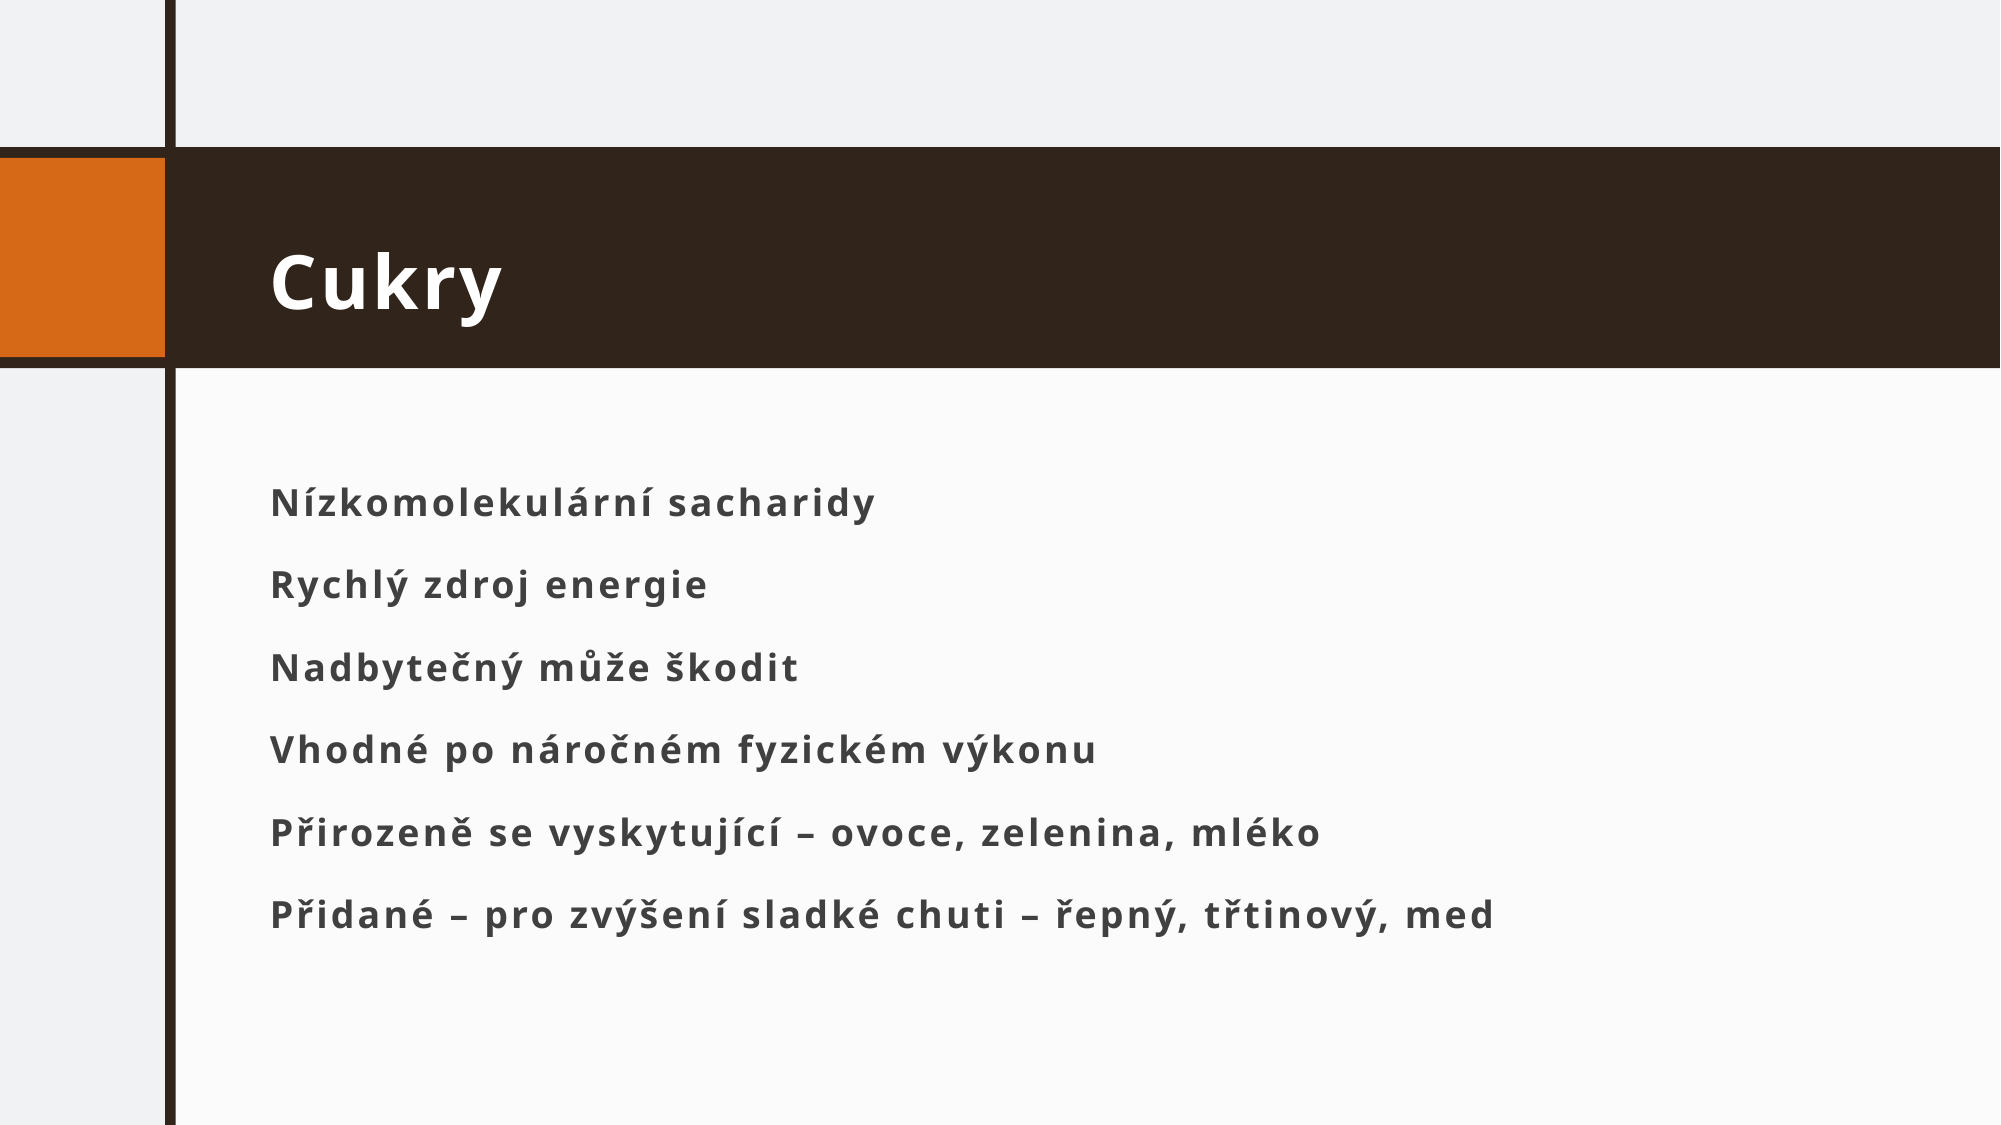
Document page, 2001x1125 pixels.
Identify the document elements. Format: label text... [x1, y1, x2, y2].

text_box [177, 146, 2000, 369]
text_box [177, 369, 2000, 1125]
text_box [164, 0, 177, 1125]
text_box [0, 157, 164, 358]
text_box [0, 369, 164, 1125]
text_box [0, 146, 164, 157]
text_box [177, 0, 2000, 146]
text_box [0, 358, 164, 369]
text_box [0, 0, 164, 146]
title Cukry [251, 171, 1895, 341]
list Nízkomolekulární sacharidy Rychlý zdroj energie Nadbytečný může škodit Vhodné po náročném fyzickém výkonu Přirozeně se vyskytující – ovoce, zelenina, mléko Přidané – pro zvýšení sladké chuti – řepný, třtinový, med [251, 443, 1882, 1006]
